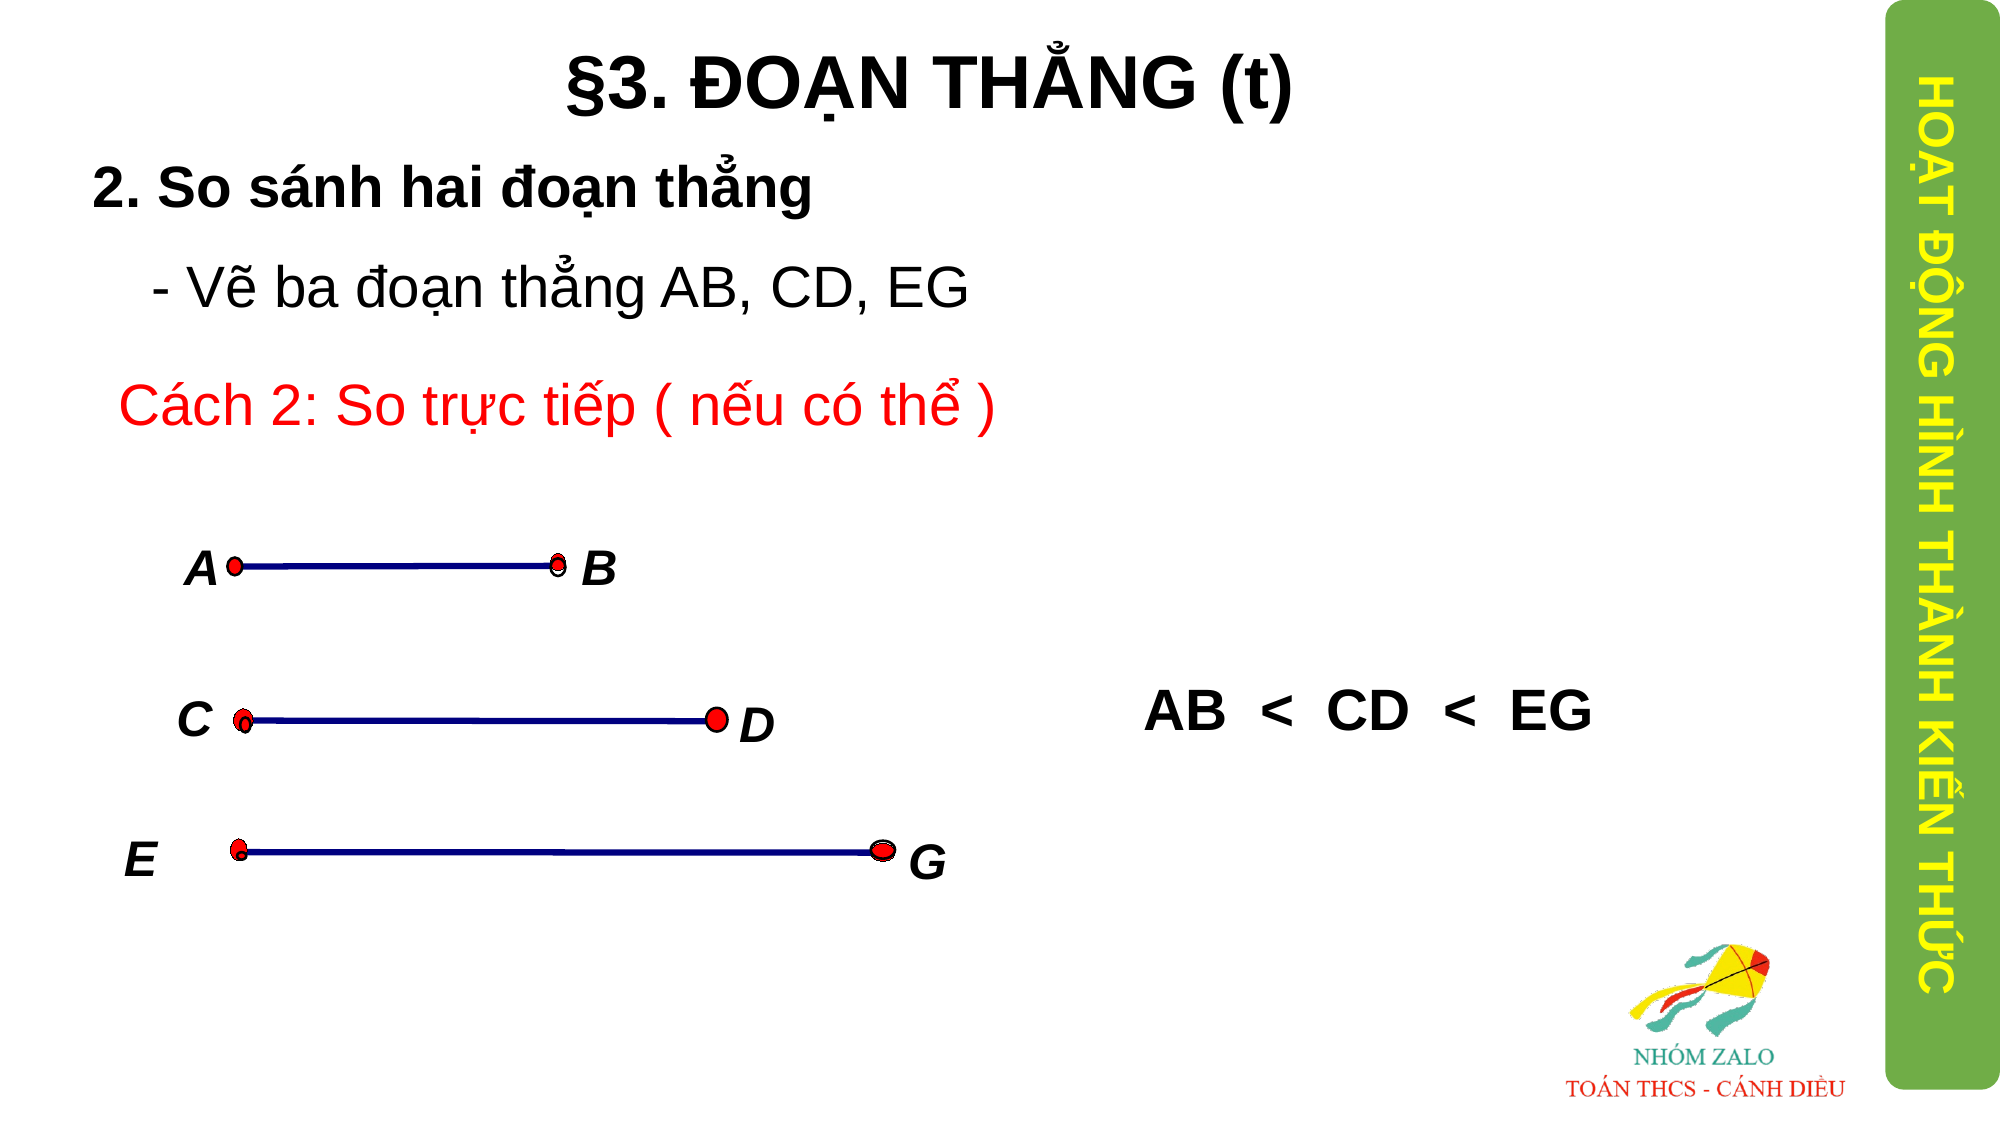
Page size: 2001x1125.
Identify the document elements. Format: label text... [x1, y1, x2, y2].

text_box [1377, 507, 2000, 623]
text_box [174, 686, 777, 754]
text_box 2. So sánh hai đoạn thẳng [77, 131, 893, 227]
text_box - Vẽ ba đoạn thẳng AB, CD, EG [120, 242, 1220, 327]
text_box AB < CD < EG [1129, 665, 1855, 750]
picture [1543, 892, 1887, 1125]
text_box Cách 2: So trực tiếp ( nếu có thể ) [103, 359, 1028, 445]
text_box §3. ĐOẠN THẲNG (t) [463, 25, 1398, 131]
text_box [122, 826, 949, 890]
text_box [182, 534, 620, 597]
